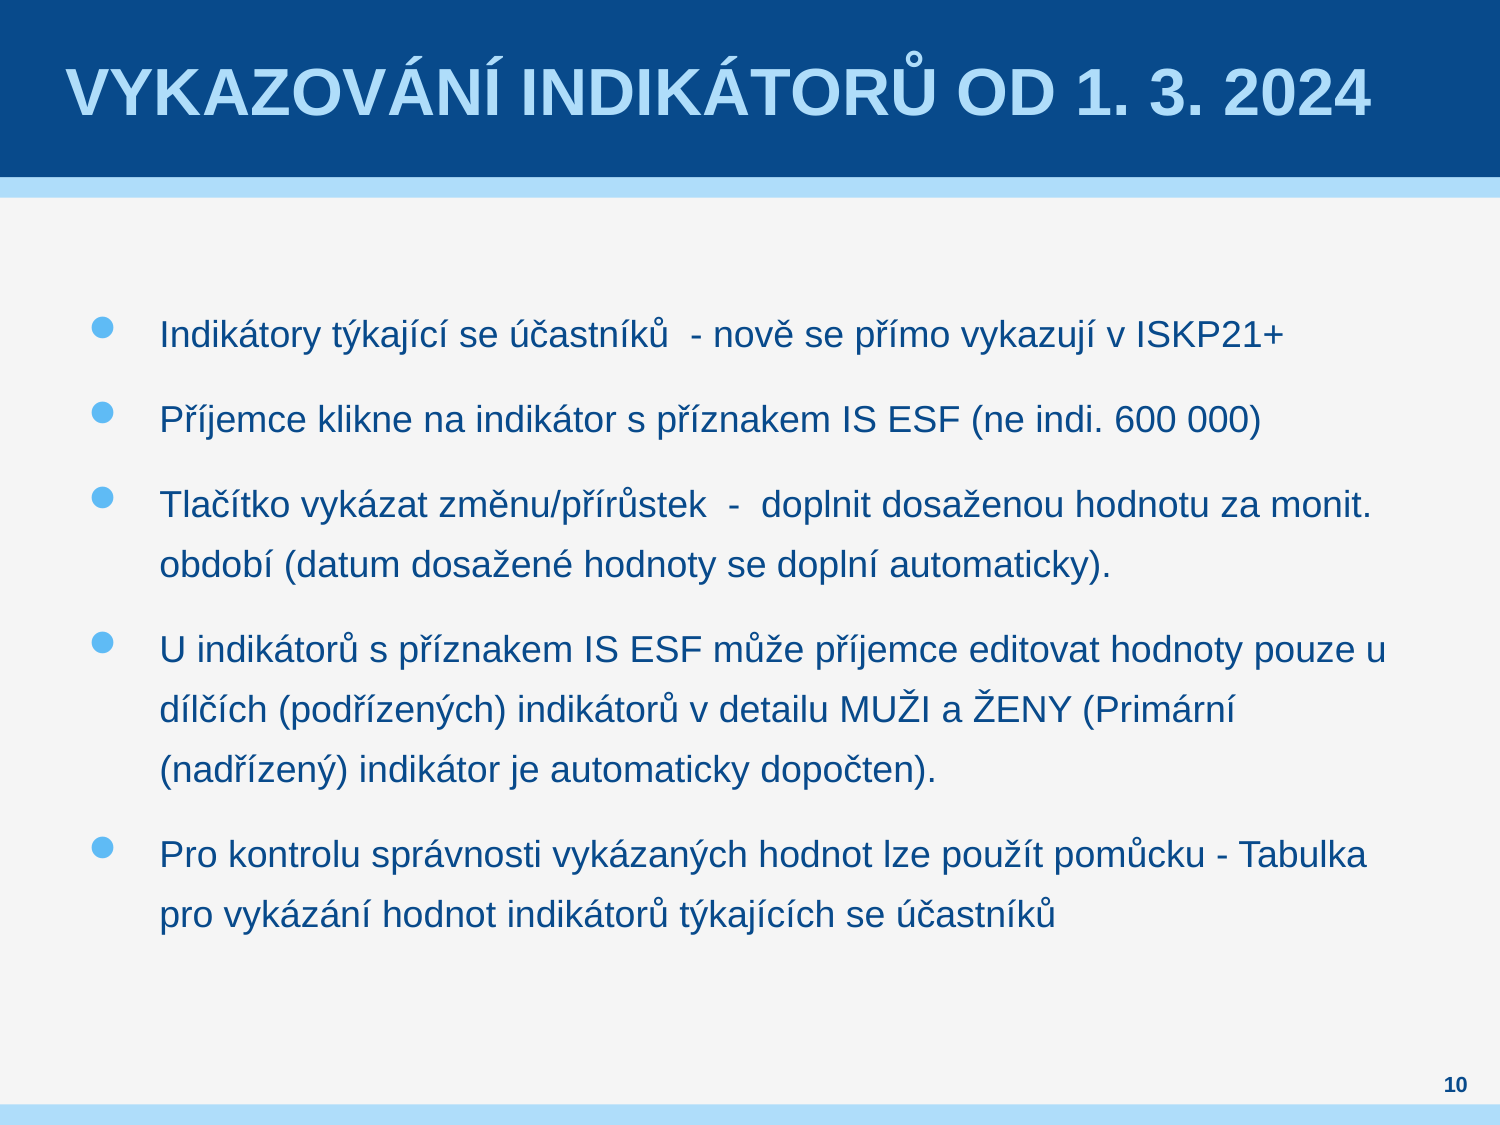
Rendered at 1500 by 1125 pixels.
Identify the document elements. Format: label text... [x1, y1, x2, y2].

slide_number 10 [1417, 1068, 1495, 1099]
list Indikátory týkající se účastníků - nově se přímo vykazují v ISKP21+ Příjemce klikne na indikátor s příznakem IS ESF (ne indi. 600 000) Tlačítko vykázat změnu/přírůstek - doplnit dosaženou hodnotu za monit. období (datum dosažené hodnoty se doplní automaticky). U indikátorů s příznakem IS ESF může příjemce editovat hodnoty pouze u dílčích (podřízených) indikátorů v detailu MUŽI a ŽENY (Primární (nadřízený) indikátor je automaticky dopočten). Pro kontrolu správnosti vykázaných hodnot lze použít pomůcku - Tabulka pro vykázání hodnot indikátorů týkajících se účastníků [88, 295, 1412, 1004]
title Vykazování indikátorů od 1. 3. 2024 [59, 0, 1441, 178]
